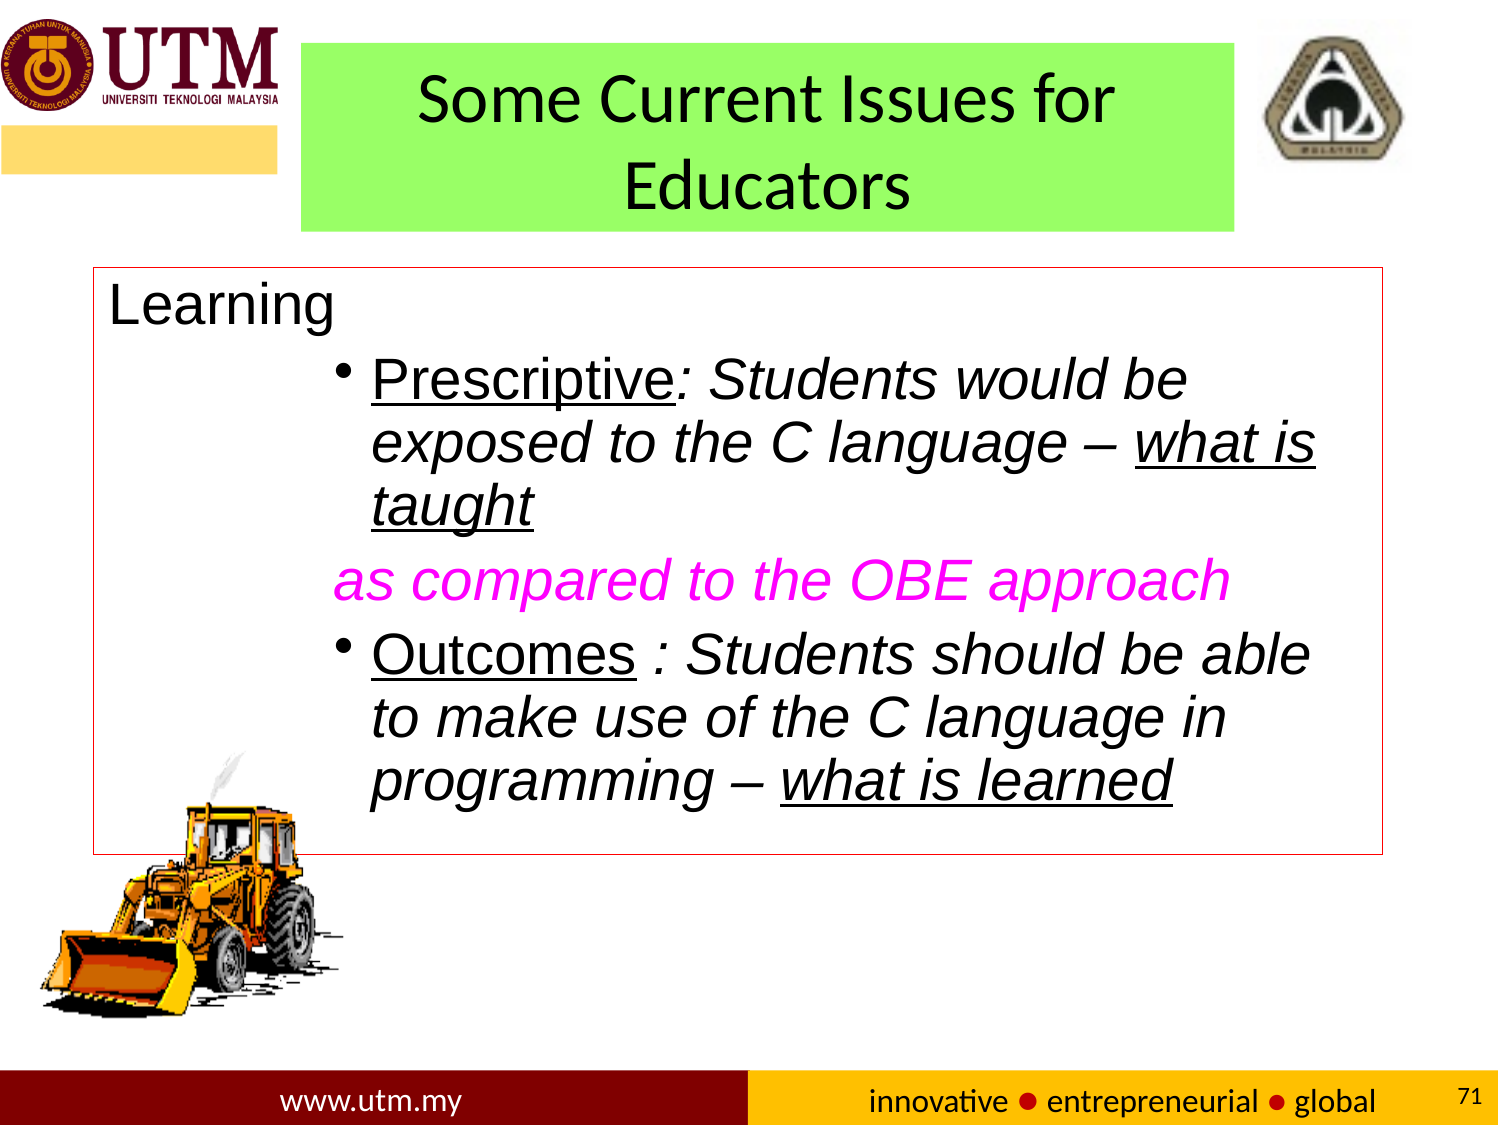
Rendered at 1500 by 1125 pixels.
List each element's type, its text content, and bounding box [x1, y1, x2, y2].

list Learning Prescriptive: Students would be exposed to the C language – what is taught as compared to the OBE approach Outcomes : Students should be able to make use of the C language in programming – what is learned [93, 267, 1383, 855]
picture [1257, 18, 1412, 173]
picture [0, 19, 278, 111]
title Some Current Issues for Educators [301, 42, 1235, 232]
picture [37, 749, 351, 1026]
